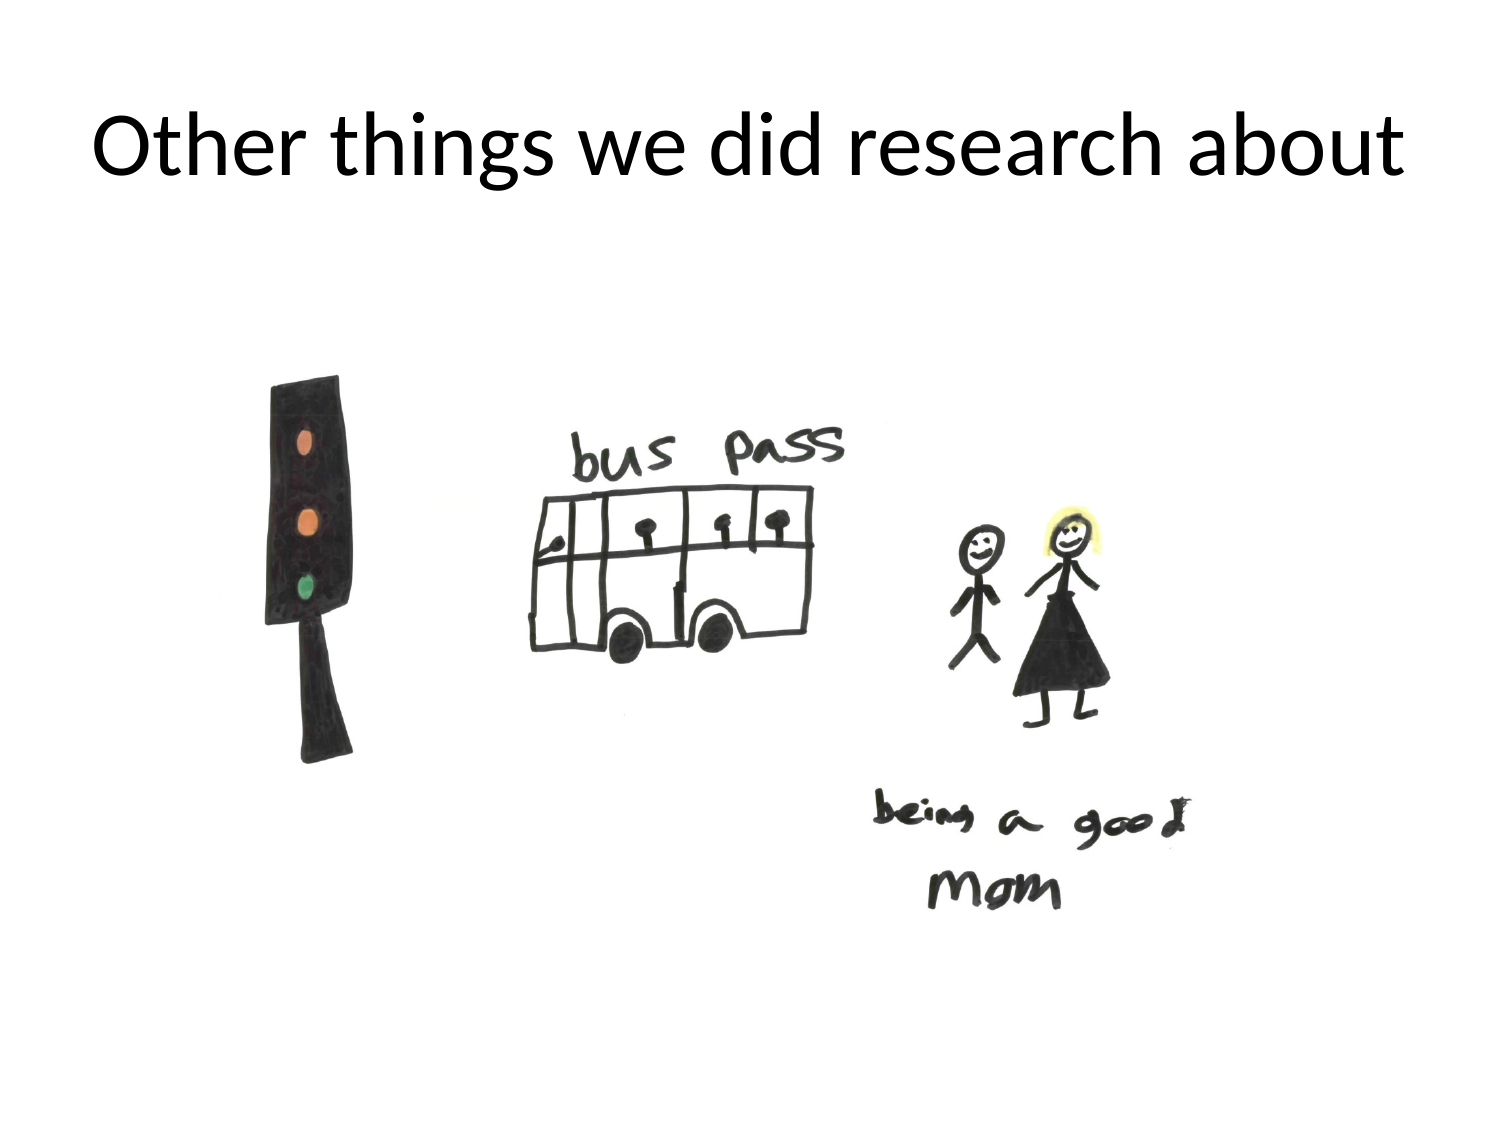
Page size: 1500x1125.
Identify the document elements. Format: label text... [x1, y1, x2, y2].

title Other things we did research about [75, 45, 1425, 233]
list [219, 262, 1281, 1006]
